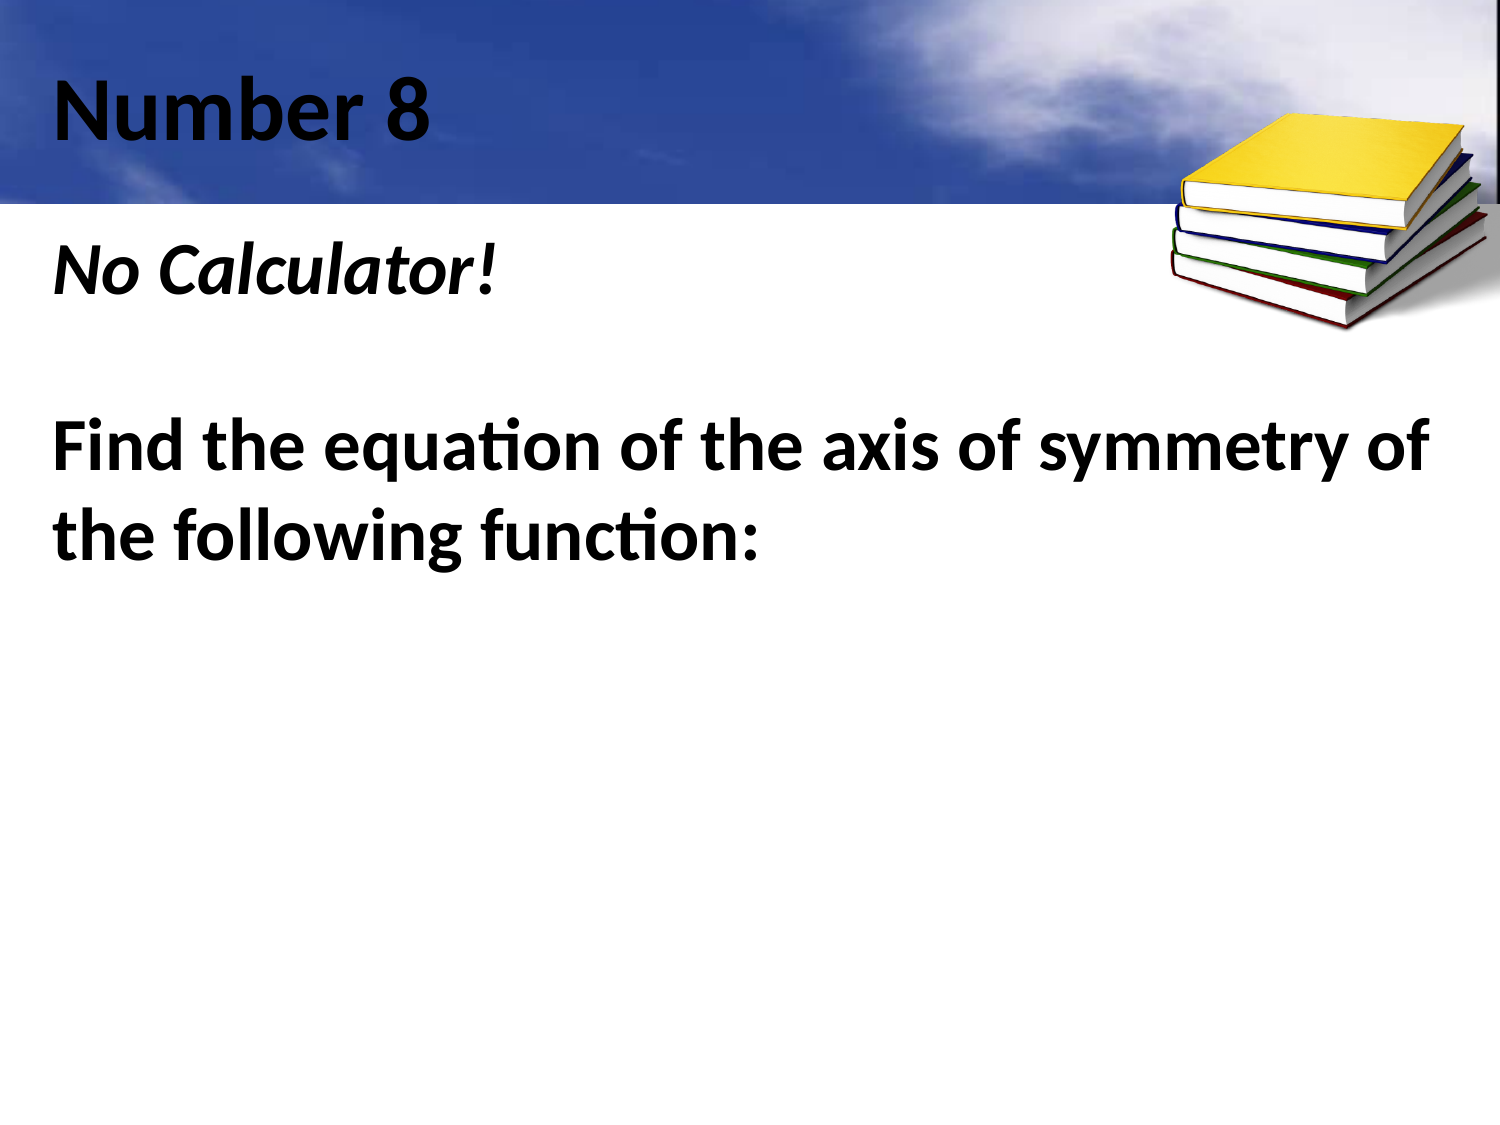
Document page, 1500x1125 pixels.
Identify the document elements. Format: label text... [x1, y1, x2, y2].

picture [0, 0, 1500, 342]
title Number 8 [37, 9, 1188, 198]
